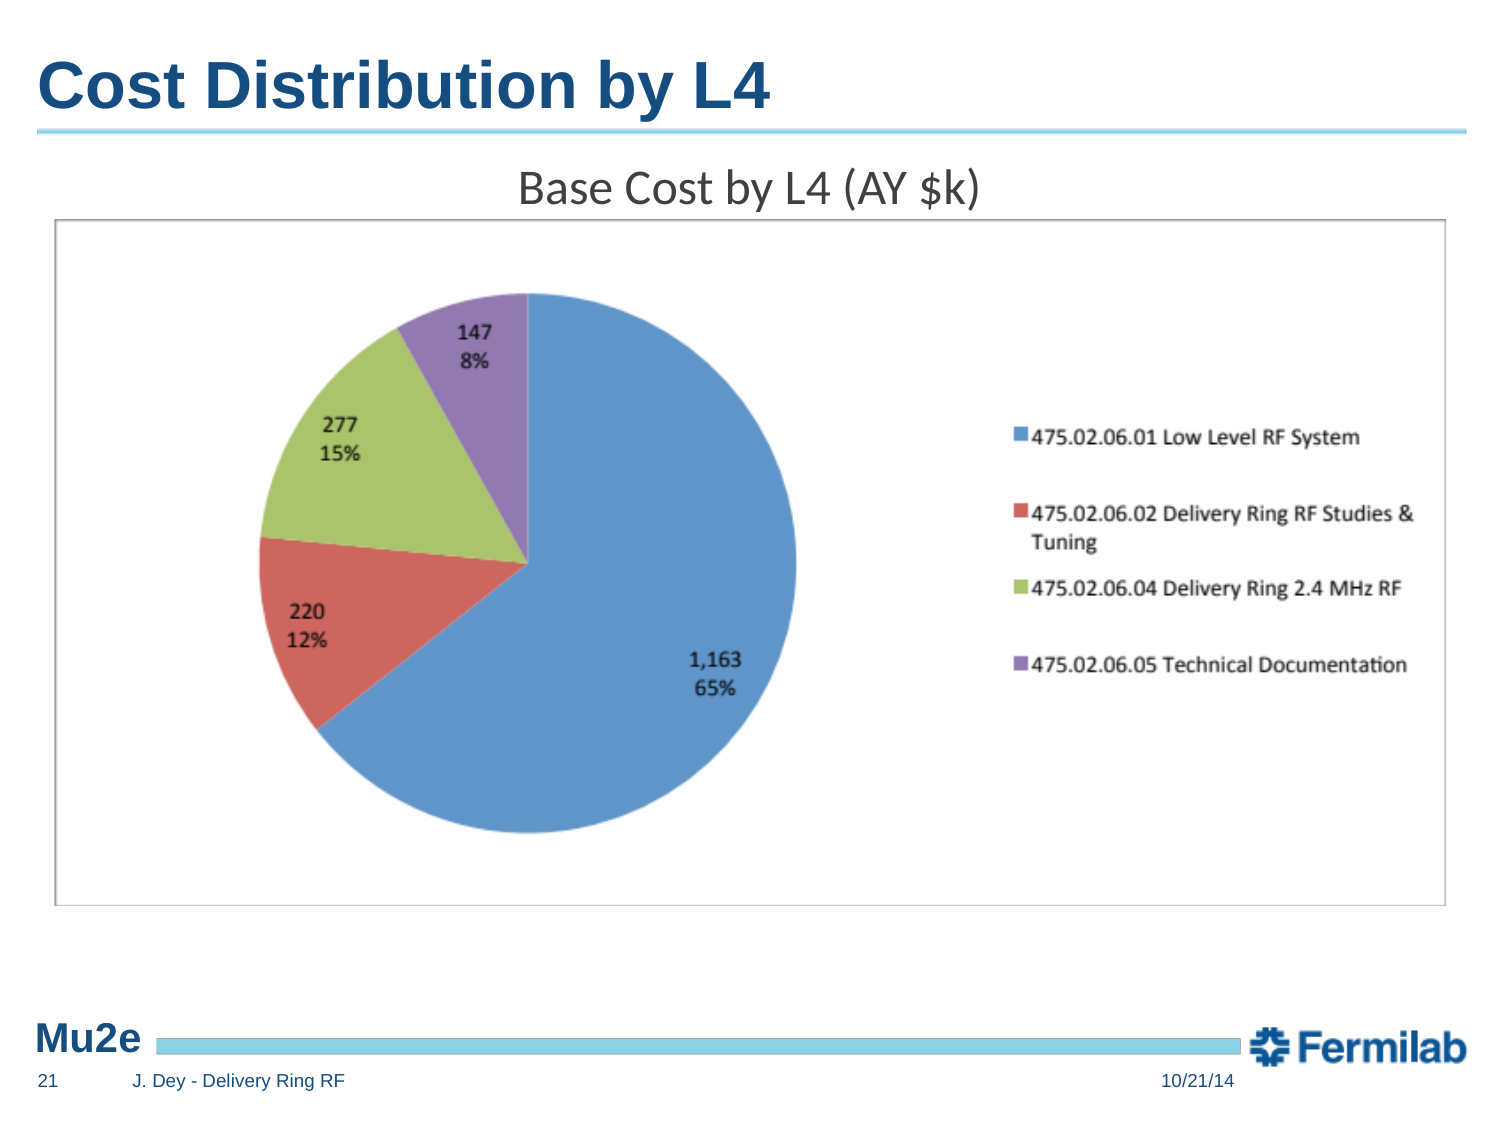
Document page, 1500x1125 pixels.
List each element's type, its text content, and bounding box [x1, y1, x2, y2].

text_box Base Cost by L4 (AY $k) [503, 146, 997, 218]
slide_number 21 [37, 1068, 111, 1109]
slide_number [1058, 1068, 1235, 1109]
footer J. Dey - Delivery Ring RF [132, 1068, 1014, 1109]
picture [53, 219, 1447, 906]
title Cost Distribution by L4 [37, 17, 1463, 123]
